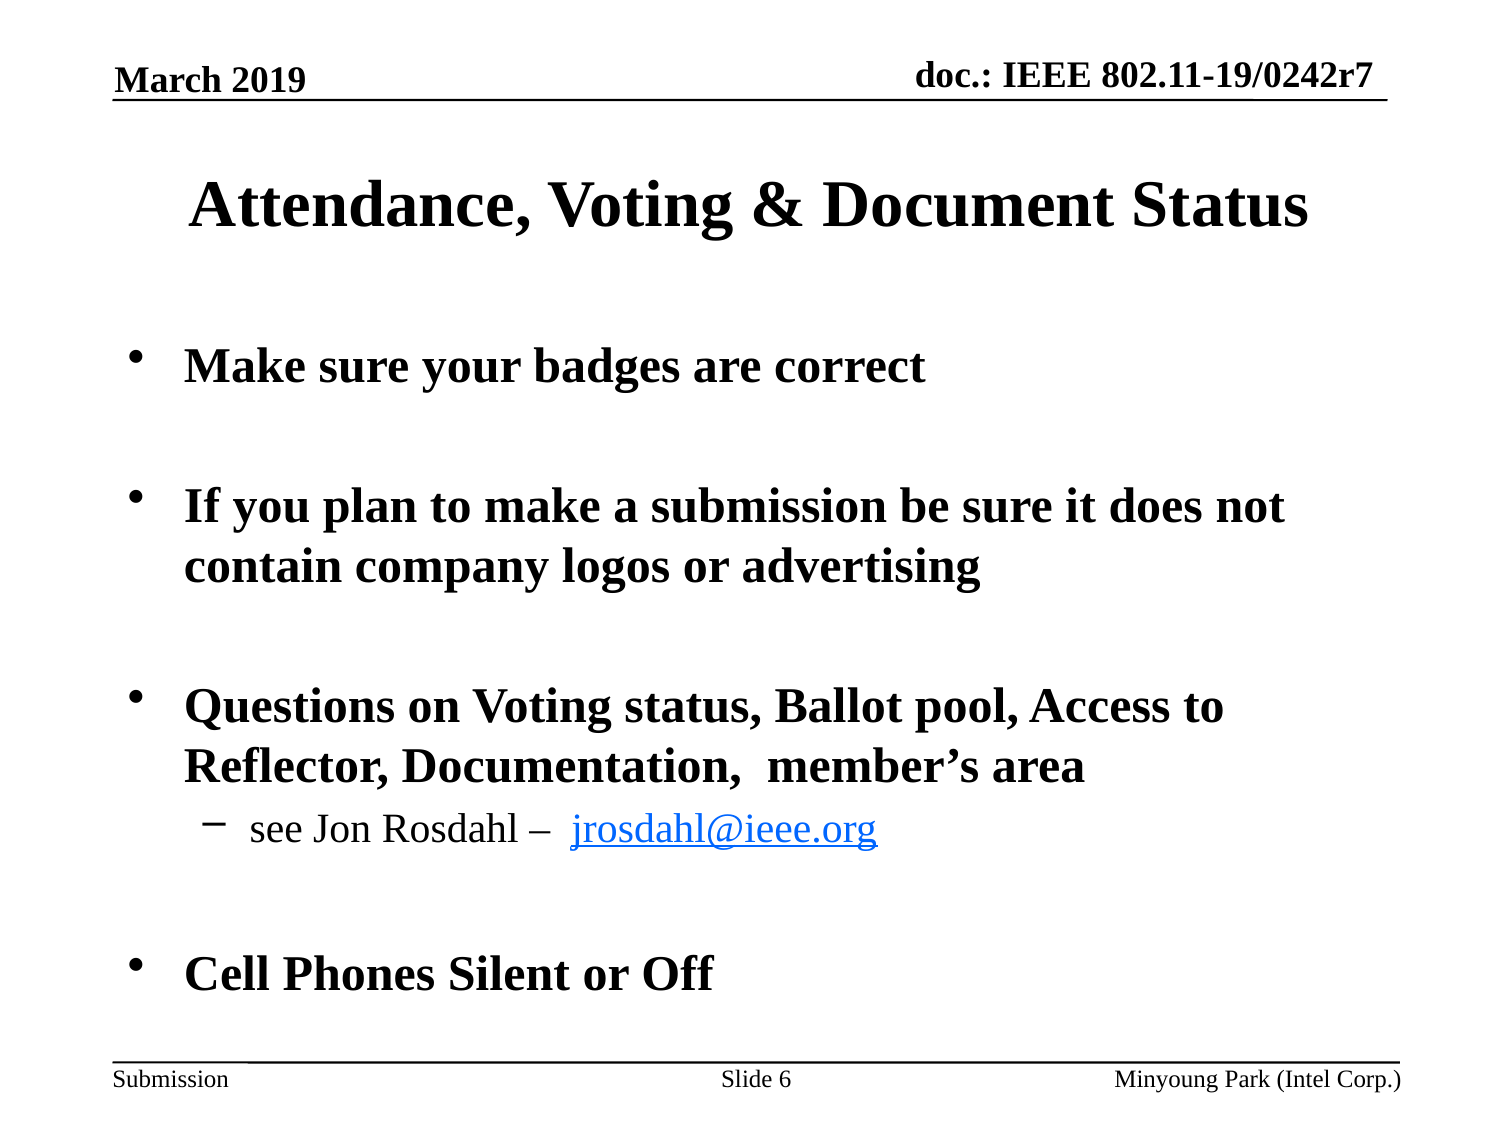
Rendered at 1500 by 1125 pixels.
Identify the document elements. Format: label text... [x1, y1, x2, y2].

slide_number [114, 54, 335, 101]
slide_number Slide 6 [712, 1061, 800, 1093]
footer Minyoung Park (Intel Corp.) [949, 1061, 1402, 1093]
title Attendance, Voting & Document Status [112, 112, 1388, 288]
list Make sure your badges are correct If you plan to make a submission be sure it does not contain company logos or advertising Questions on Voting status, Ballot pool, Access to Reflector, Documentation, member’s area see Jon Rosdahl – jrosdahl@ieee.org Cell Phones Silent or Off [112, 324, 1388, 1000]
